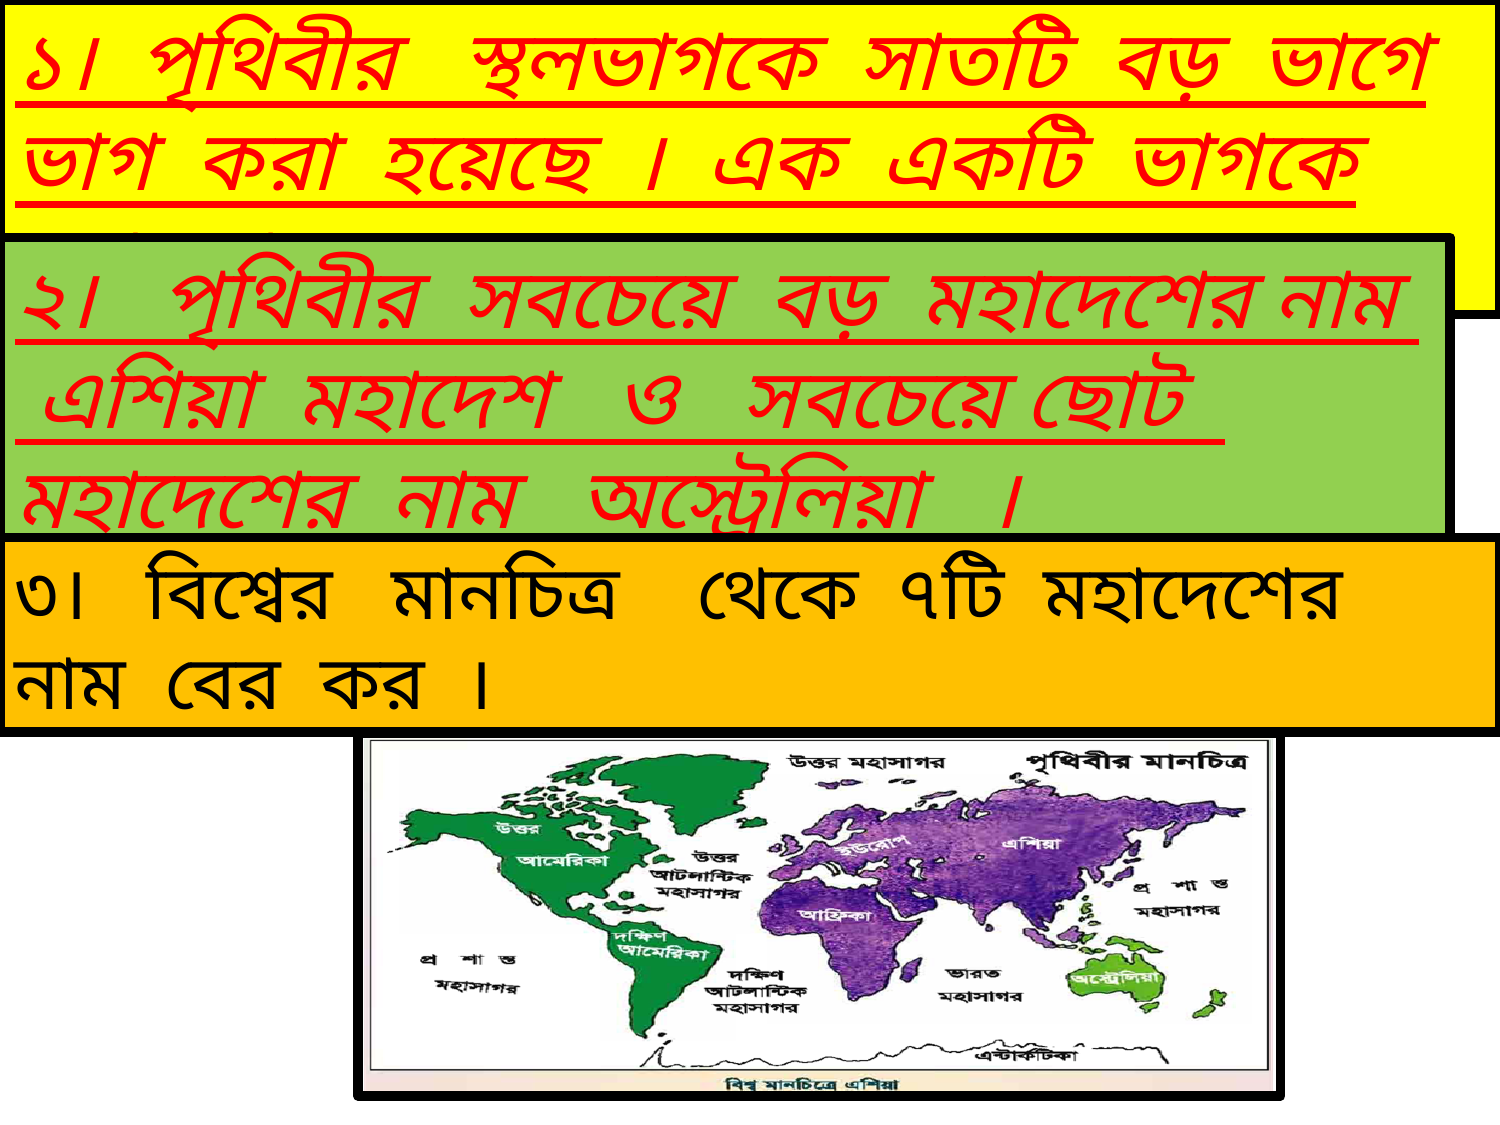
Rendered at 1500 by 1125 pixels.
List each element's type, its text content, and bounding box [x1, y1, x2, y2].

text_box ৩। বিশ্বের মানচিত্র থেকে ৭টি মহাদেশের নাম বের কর । [0, 537, 1500, 733]
picture [362, 737, 1277, 1092]
text_box ১। পৃথিবীর স্থলভাগকে সাতটি বড় ভাগে ভাগ করা হয়েছে । এক একটি ভাগকে মহাদেশ বলে । [0, 0, 1500, 315]
text_box ২। পৃথিবীর সবচেয়ে বড় মহাদেশের নাম এশিয়া মহাদেশ ও সবচেয়ে ছোট মহাদেশের নাম অস্ট্রেলিয়া । [0, 237, 1450, 537]
